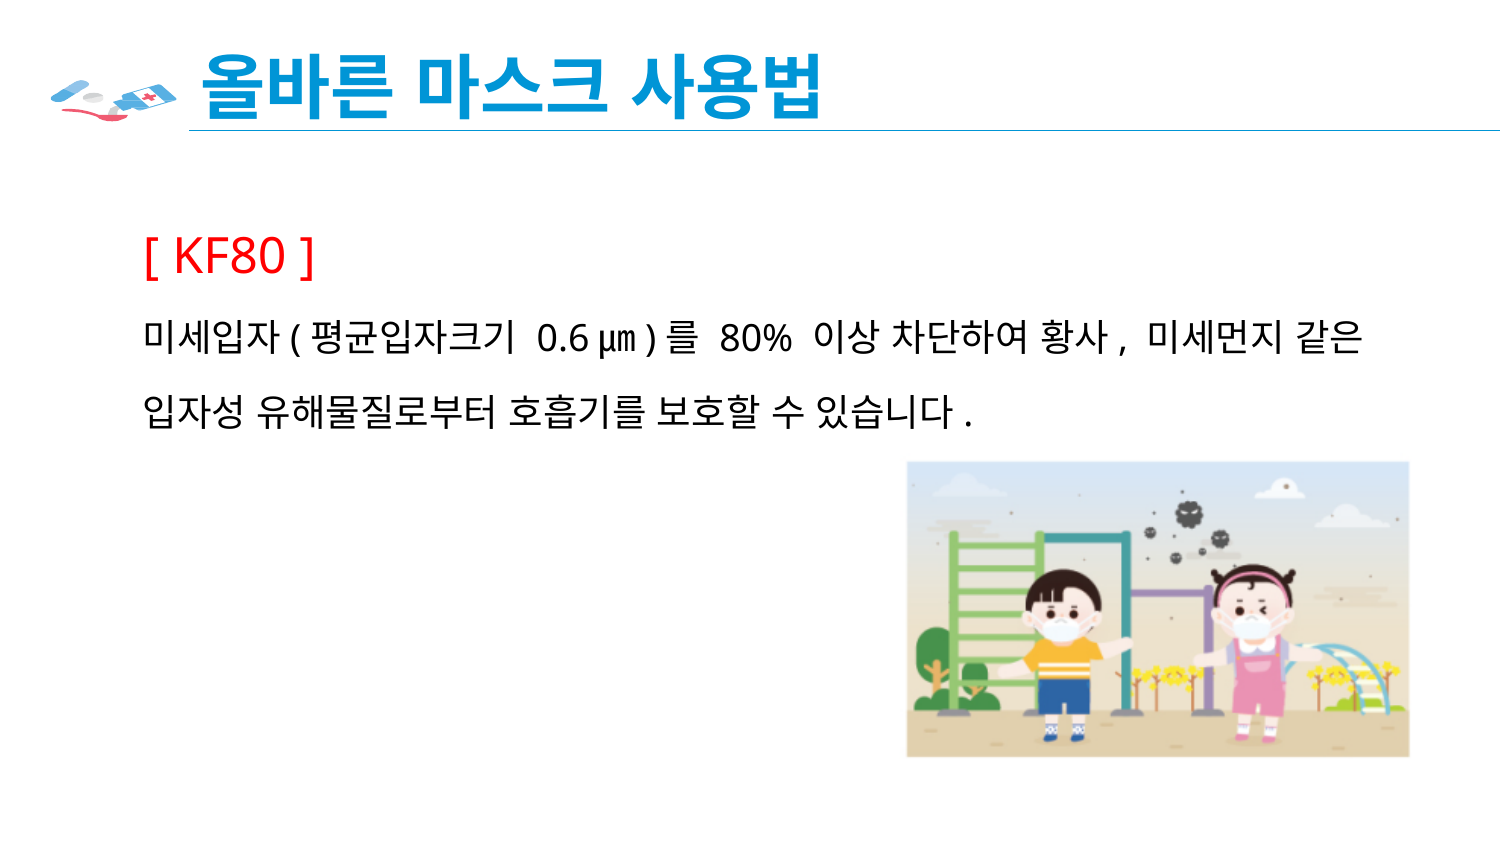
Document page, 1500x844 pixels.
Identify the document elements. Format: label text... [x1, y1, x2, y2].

text_box 올바른 마스크 사용법 [198, 40, 1412, 128]
picture [867, 433, 1436, 772]
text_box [50, 79, 177, 122]
list [ KF80 ] 미세입자(평균입자크기 0.6㎛)를 80% 이상 차단하여 황사, 미세먼지 같은 입자성 유해물질로부터 호흡기를 보호할 수 있습니다. [127, 186, 1424, 458]
